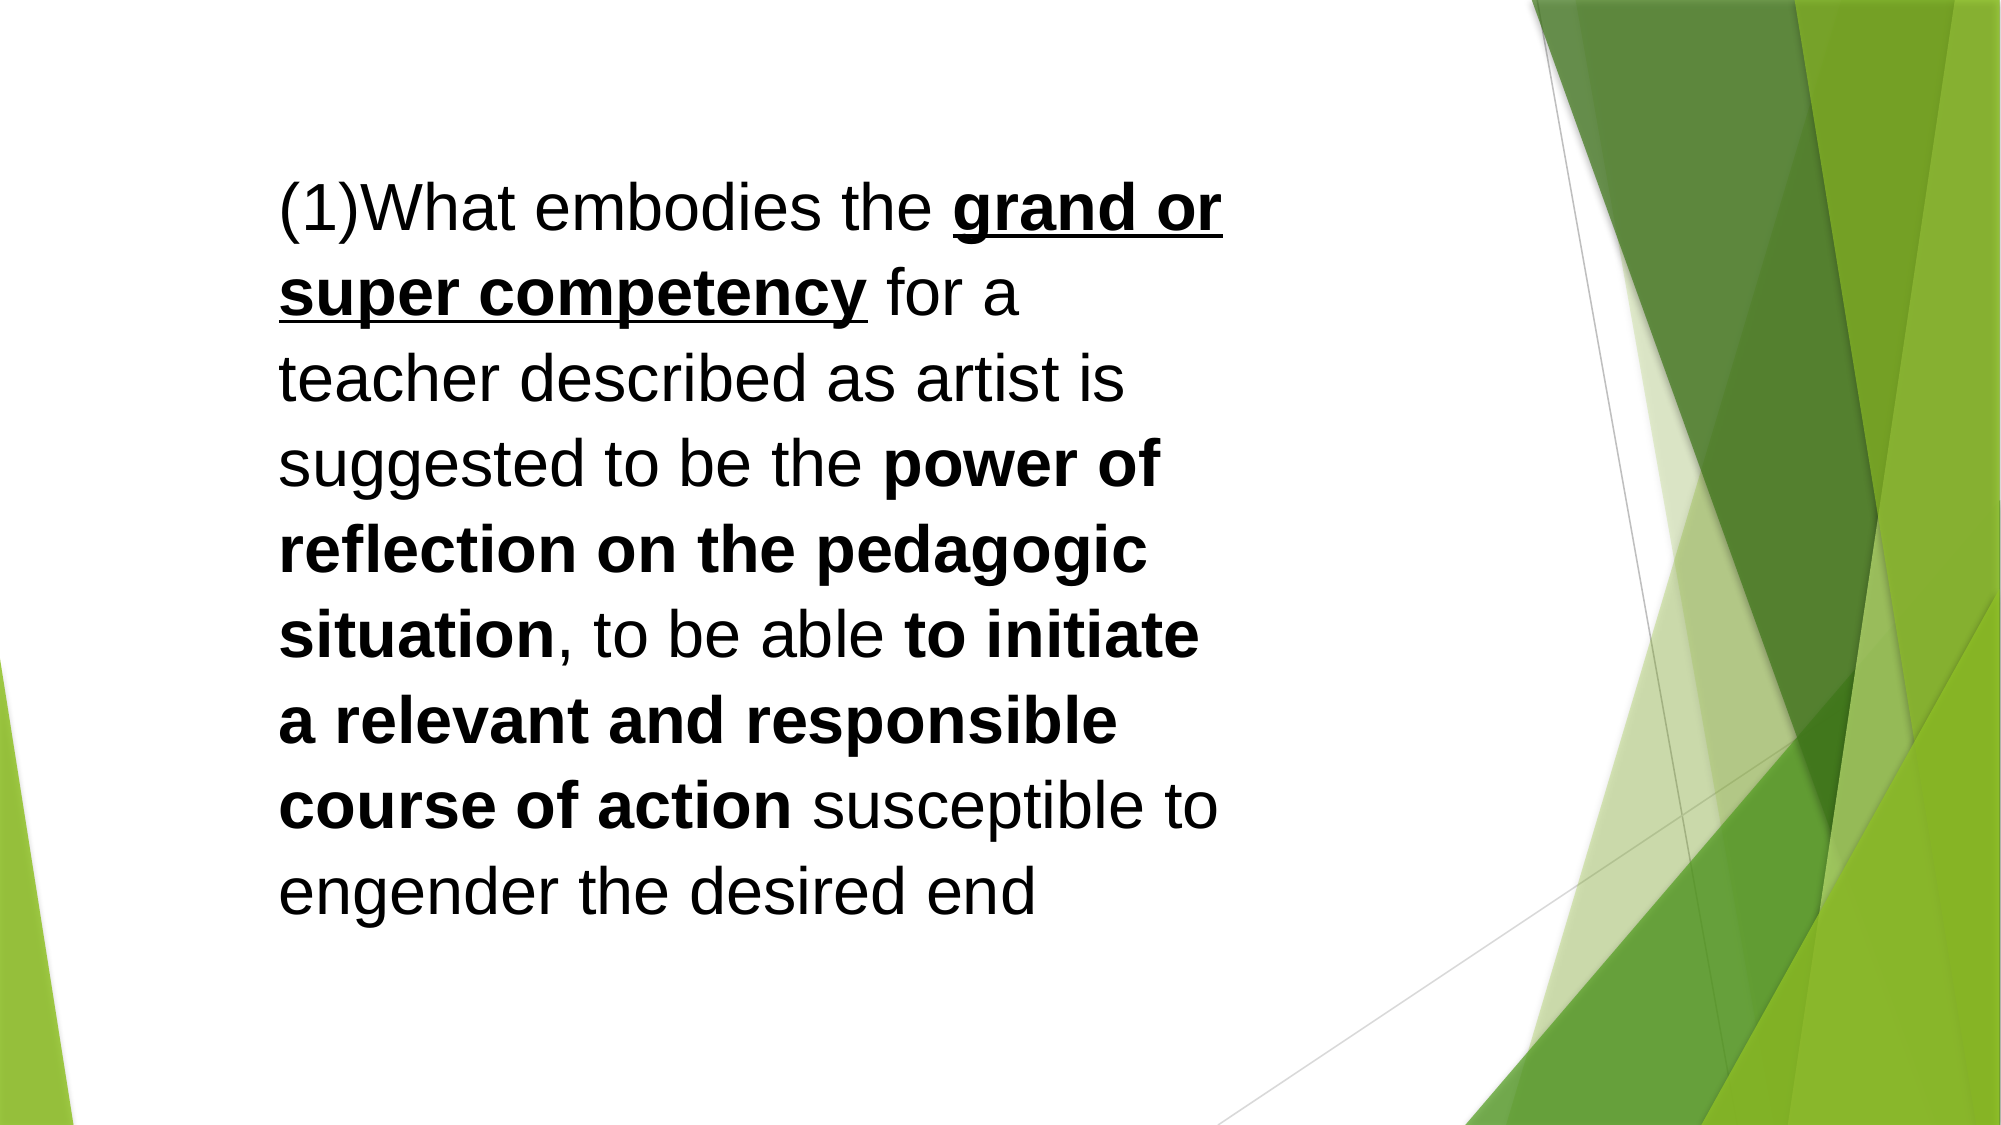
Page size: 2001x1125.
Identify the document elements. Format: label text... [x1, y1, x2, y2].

text_box (1)What embodies the grand or super competency for a teacher described as artist is suggested to be the power of reflection on the pedagogic situation, to be able to initiate a relevant and responsible course of action susceptible to engender the desired end [264, 150, 1265, 936]
